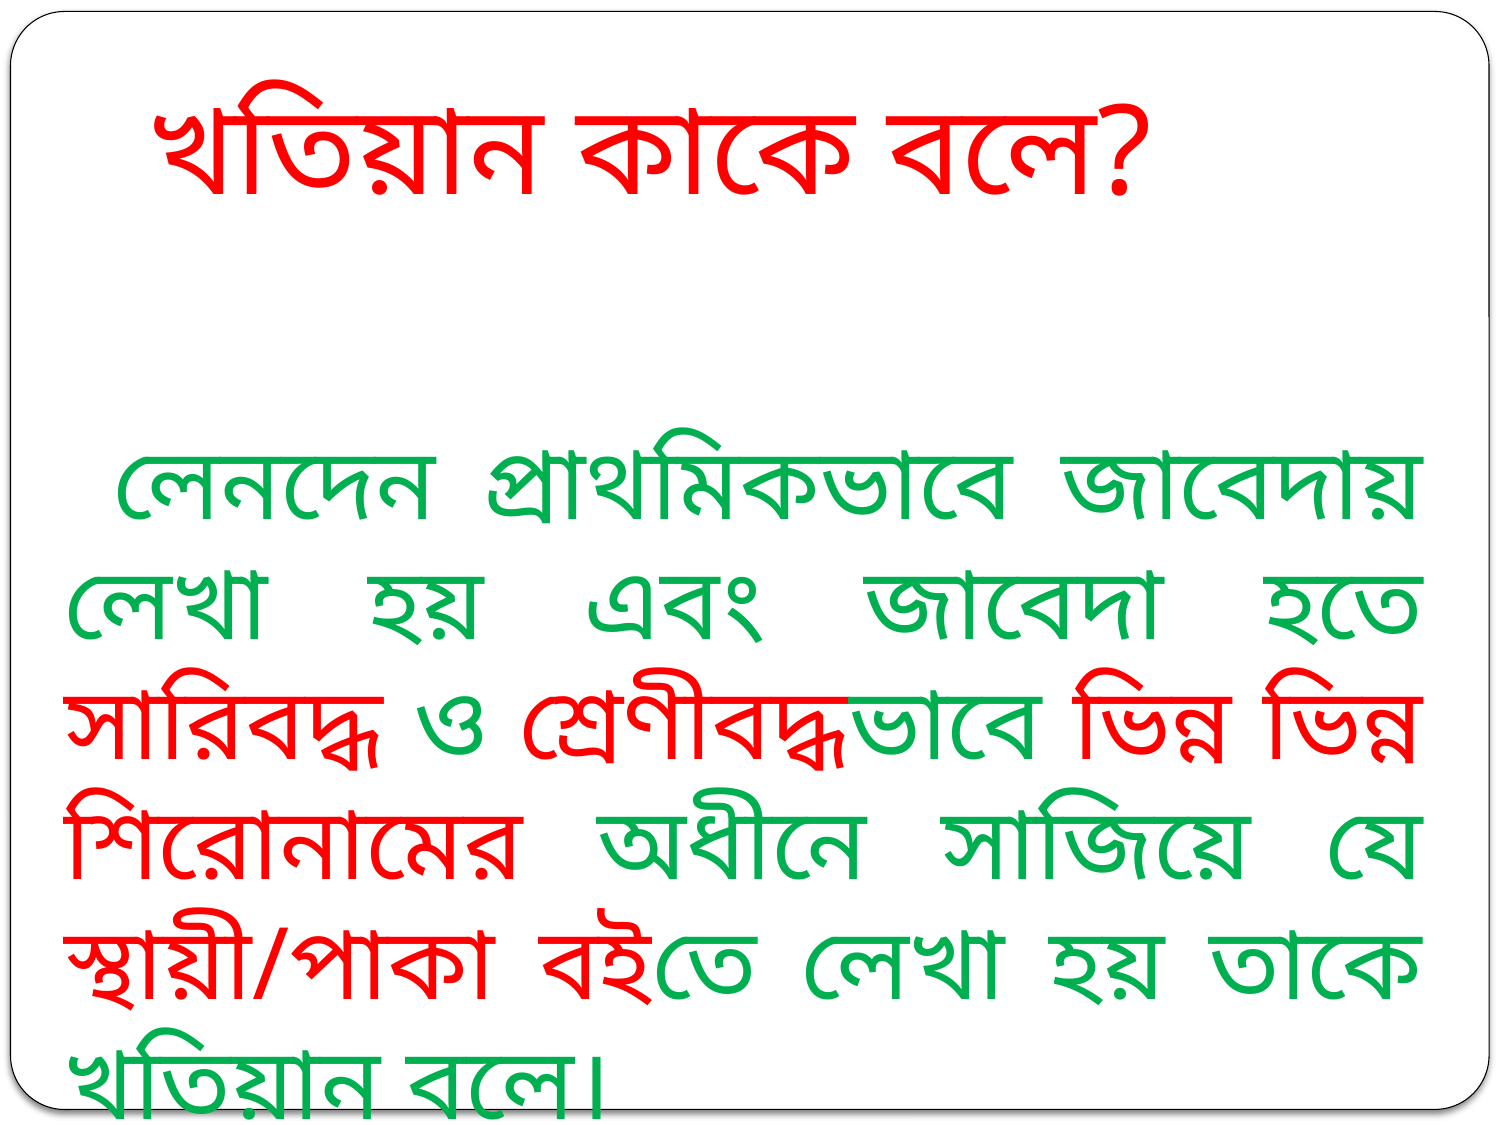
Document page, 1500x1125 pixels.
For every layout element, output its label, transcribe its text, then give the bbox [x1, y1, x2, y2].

text_box খতিয়ান কাকে বলে? [99, 62, 1200, 228]
text_box লেনদেন প্রাথমিকভাবে জাবেদায় লেখা হয় এবং জাবেদা হতে সারিবদ্ধ ও শ্রেণীবদ্ধভাবে ভিন্ন ভিন্ন শিরোনামের অধীনে সাজিয়ে যে স্থায়ী/পাকা বইতে লেখা হয় তাকে খতিয়ান বলে। [50, 412, 1438, 1125]
